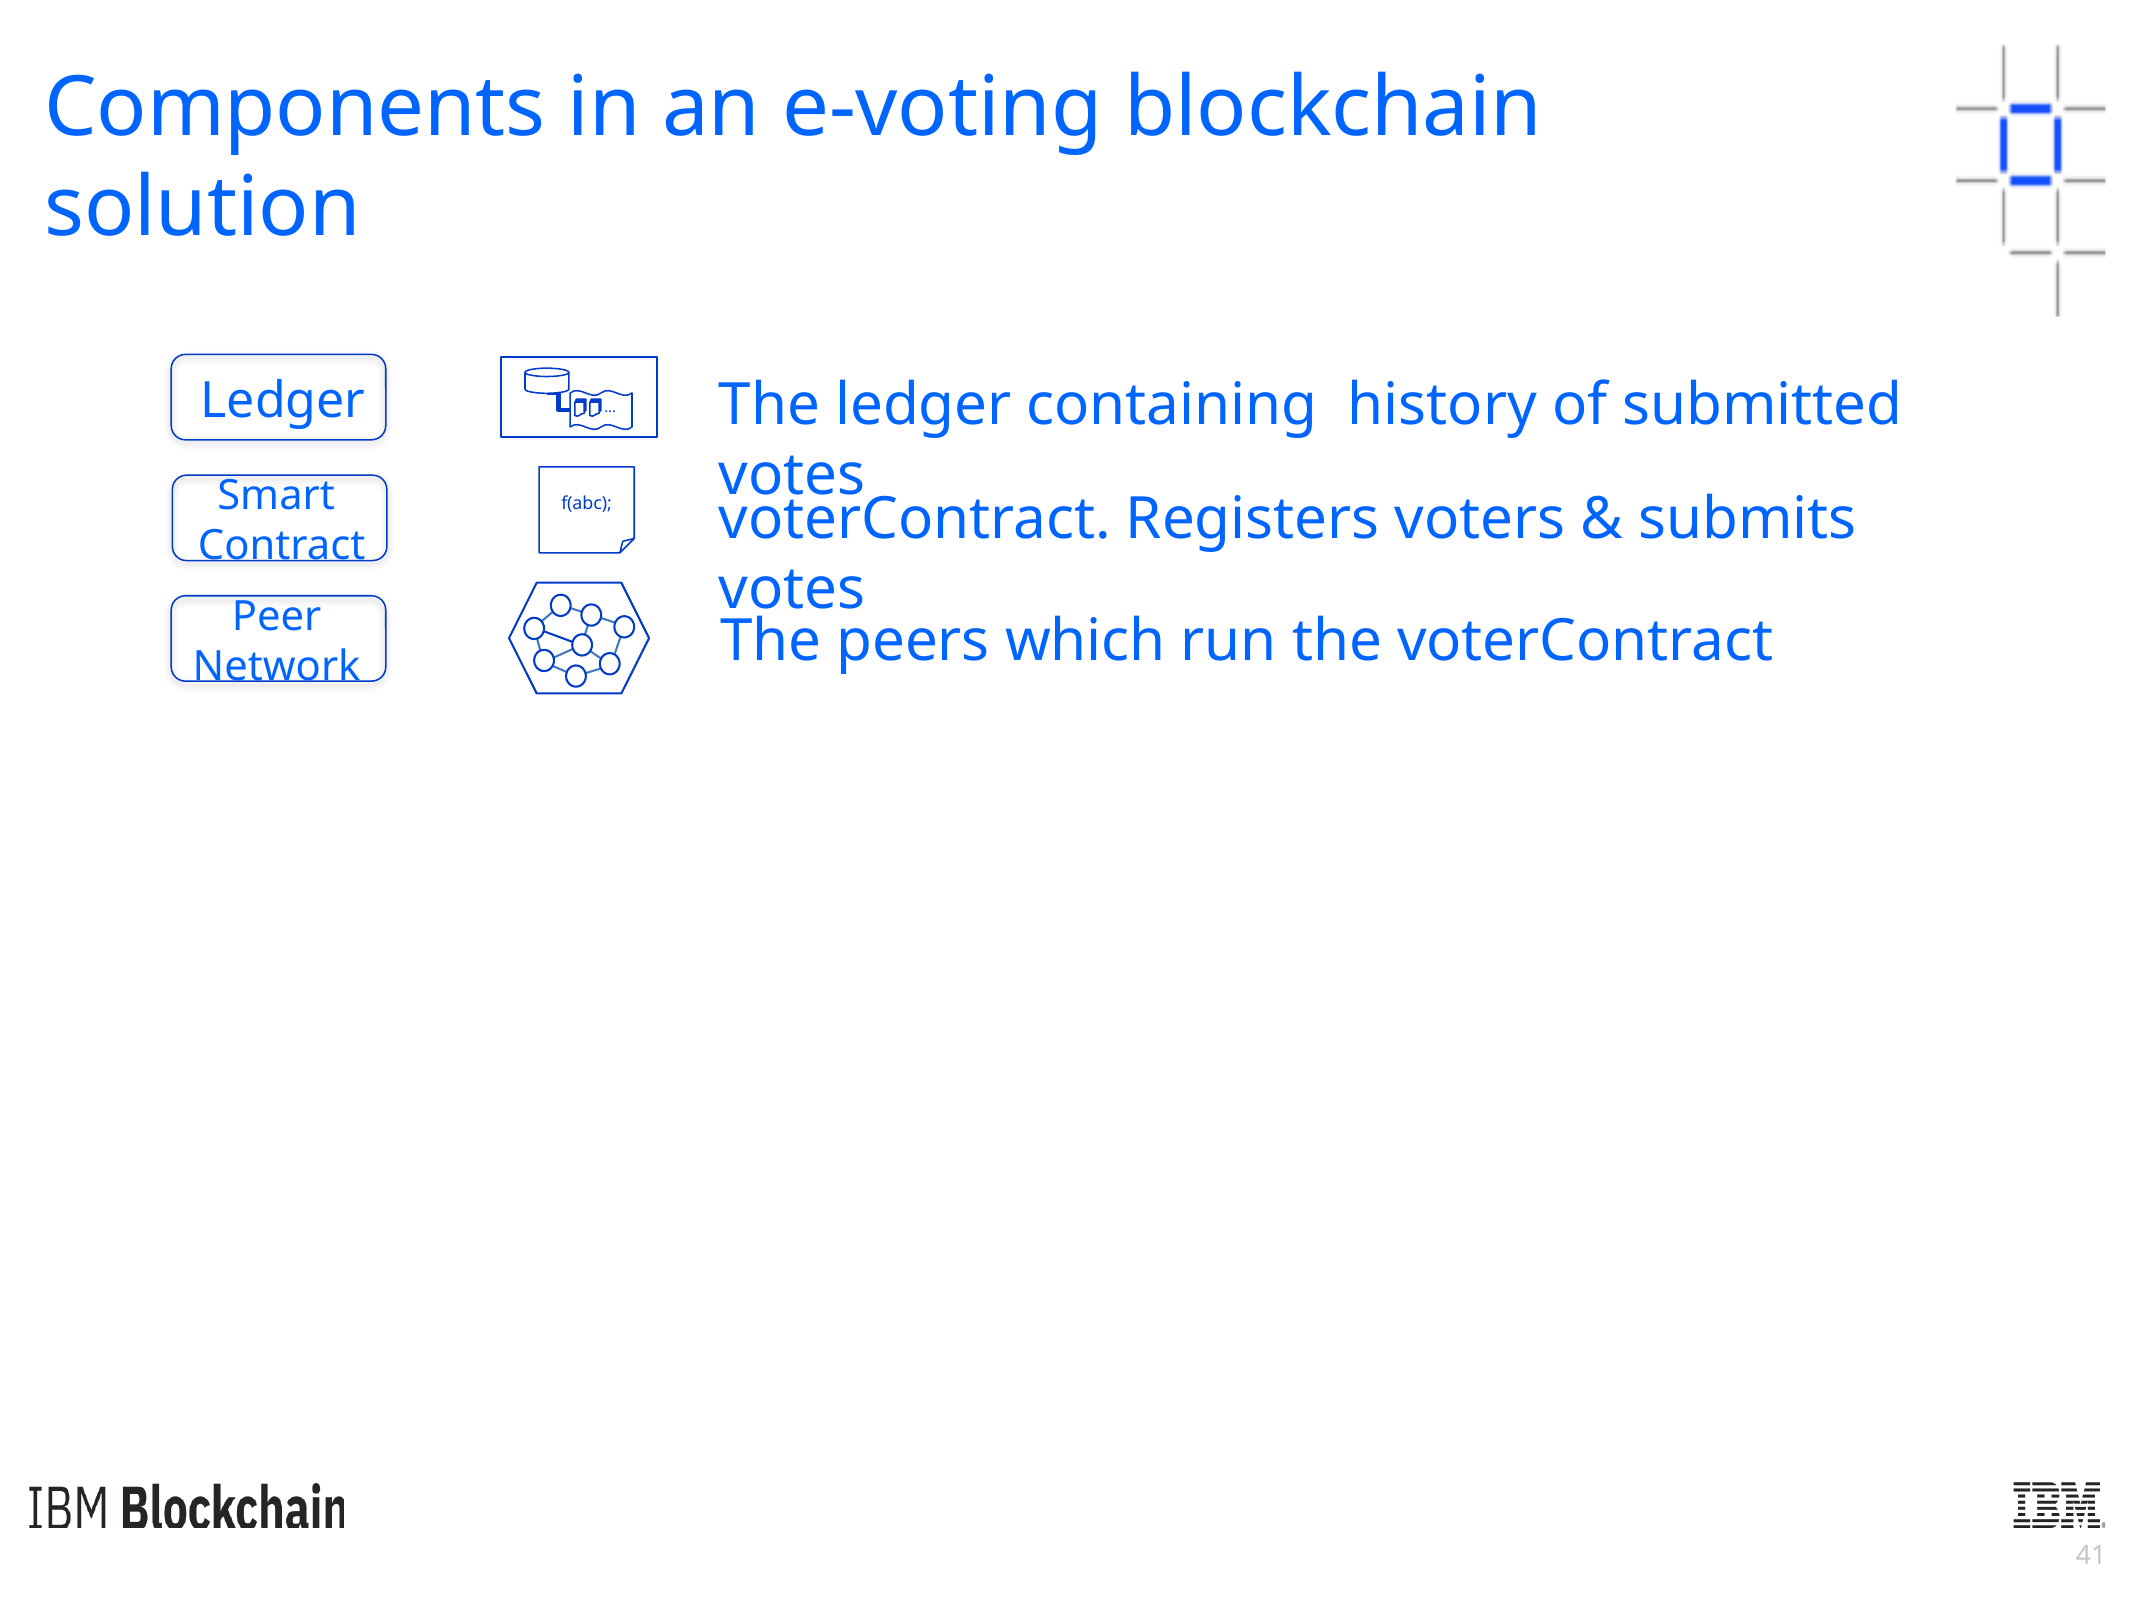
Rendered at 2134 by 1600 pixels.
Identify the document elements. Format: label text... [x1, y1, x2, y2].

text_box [170, 354, 391, 441]
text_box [170, 580, 387, 698]
text_box voterContract. Registers voters & submits votes [704, 473, 2008, 628]
list Components in an e-voting blockchain solution [29, 44, 1842, 360]
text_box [500, 356, 658, 438]
picture [1956, 46, 2105, 316]
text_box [119, 459, 444, 577]
text_box The peers which run the voterContract [705, 595, 1876, 680]
text_box The ledger containing history of submitted votes [704, 358, 2032, 514]
text_box f(abc); [539, 466, 635, 553]
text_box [508, 582, 650, 694]
